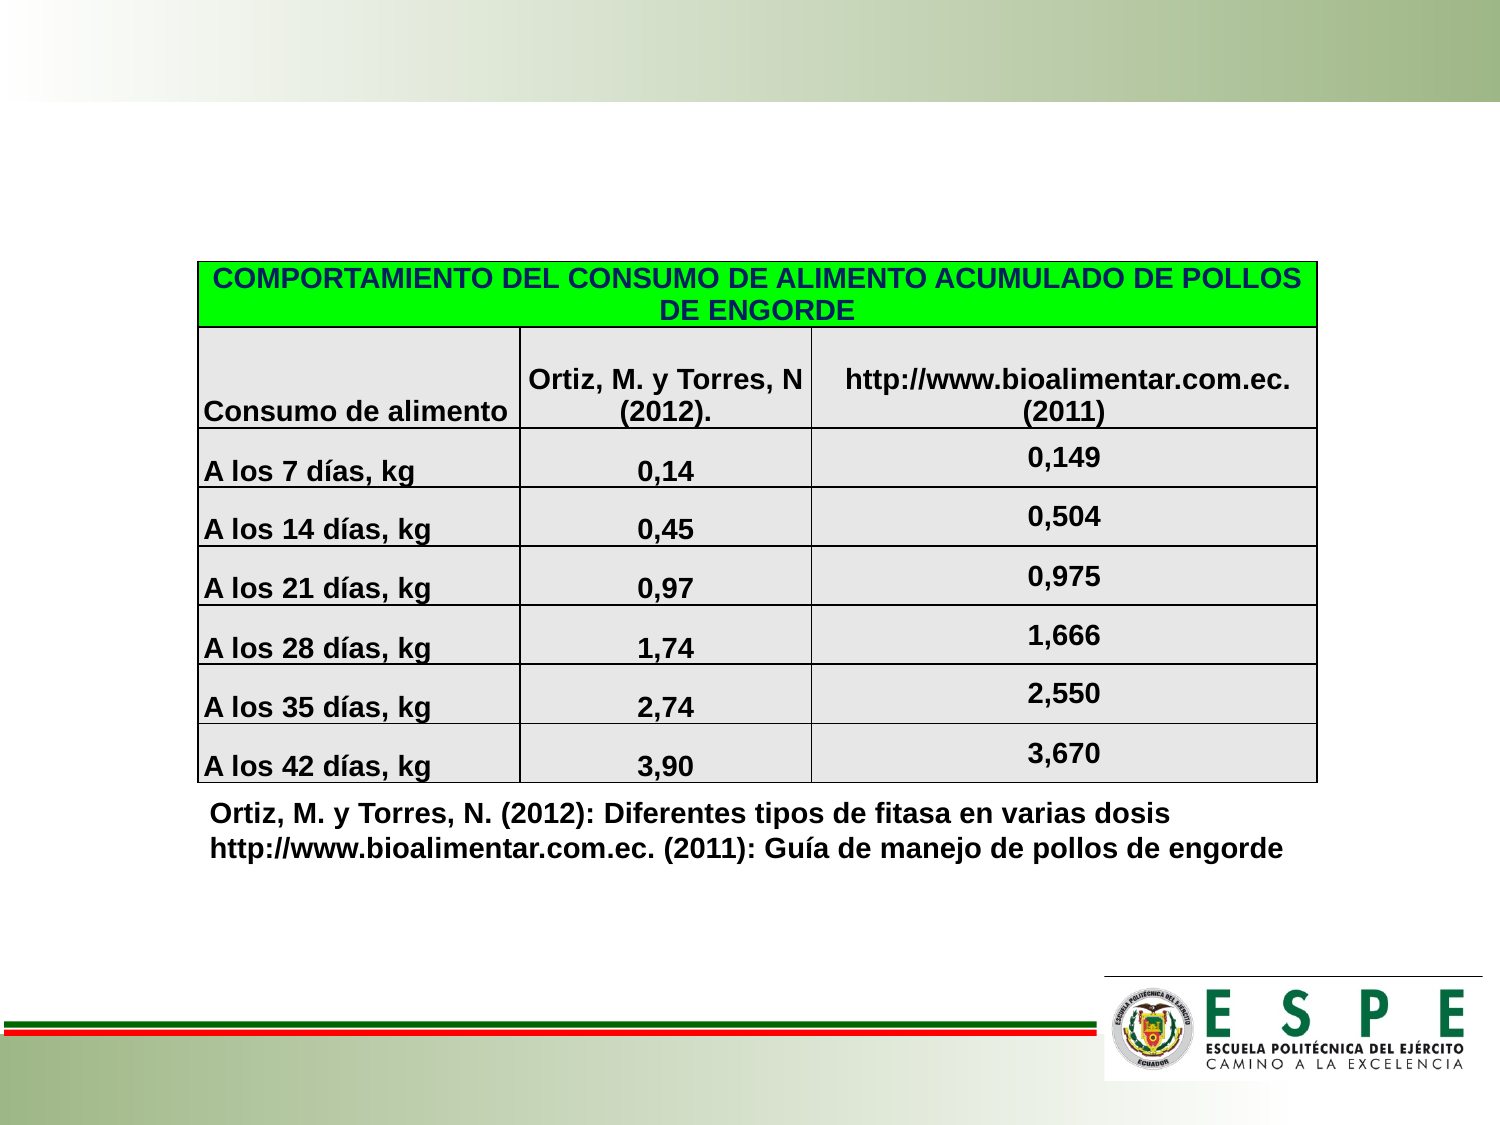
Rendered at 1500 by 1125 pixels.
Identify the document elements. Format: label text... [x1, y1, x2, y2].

table_cell A los 35 días, kg [199, 665, 519, 723]
table_cell A los 7 días, kg [199, 429, 519, 486]
table_cell 2,550 [812, 665, 1316, 723]
table_cell Ortiz, M. y Torres, N (2012). [521, 328, 811, 427]
table_cell A los 42 días, kg [199, 724, 519, 782]
table_cell http://www.bioalimentar.com.ec. (2011) [812, 328, 1316, 427]
table_cell 3,670 [812, 724, 1316, 782]
picture [1104, 976, 1483, 1081]
table_cell A los 28 días, kg [199, 606, 519, 663]
table_cell 0,149 [812, 429, 1316, 486]
table_cell 0,97 [521, 547, 811, 604]
table_header COMPORTAMIENTO DEL CONSUMO DE ALIMENTO ACUMULADO DE POLLOS DE ENGORDE [199, 262, 1316, 326]
table_cell Consumo de alimento [199, 328, 519, 427]
text_box Ortiz, M. y Torres, N. (2012): Diferentes tipos de fitasa en varias dosis http://www.bioalimentar.com.ec. (2011): Guía de manejo de pollos de engorde [194, 786, 1306, 872]
table_cell 1,666 [812, 606, 1316, 663]
table_cell 0,45 [521, 488, 811, 545]
table_cell 0,14 [521, 429, 811, 486]
table_cell 0,504 [812, 488, 1316, 545]
table_cell 2,74 [521, 665, 811, 723]
table_cell A los 21 días, kg [199, 547, 519, 604]
table_cell 1,74 [521, 606, 811, 663]
table_cell A los 14 días, kg [199, 488, 519, 545]
table_cell 3,90 [521, 724, 811, 782]
table_cell 0,975 [812, 547, 1316, 604]
